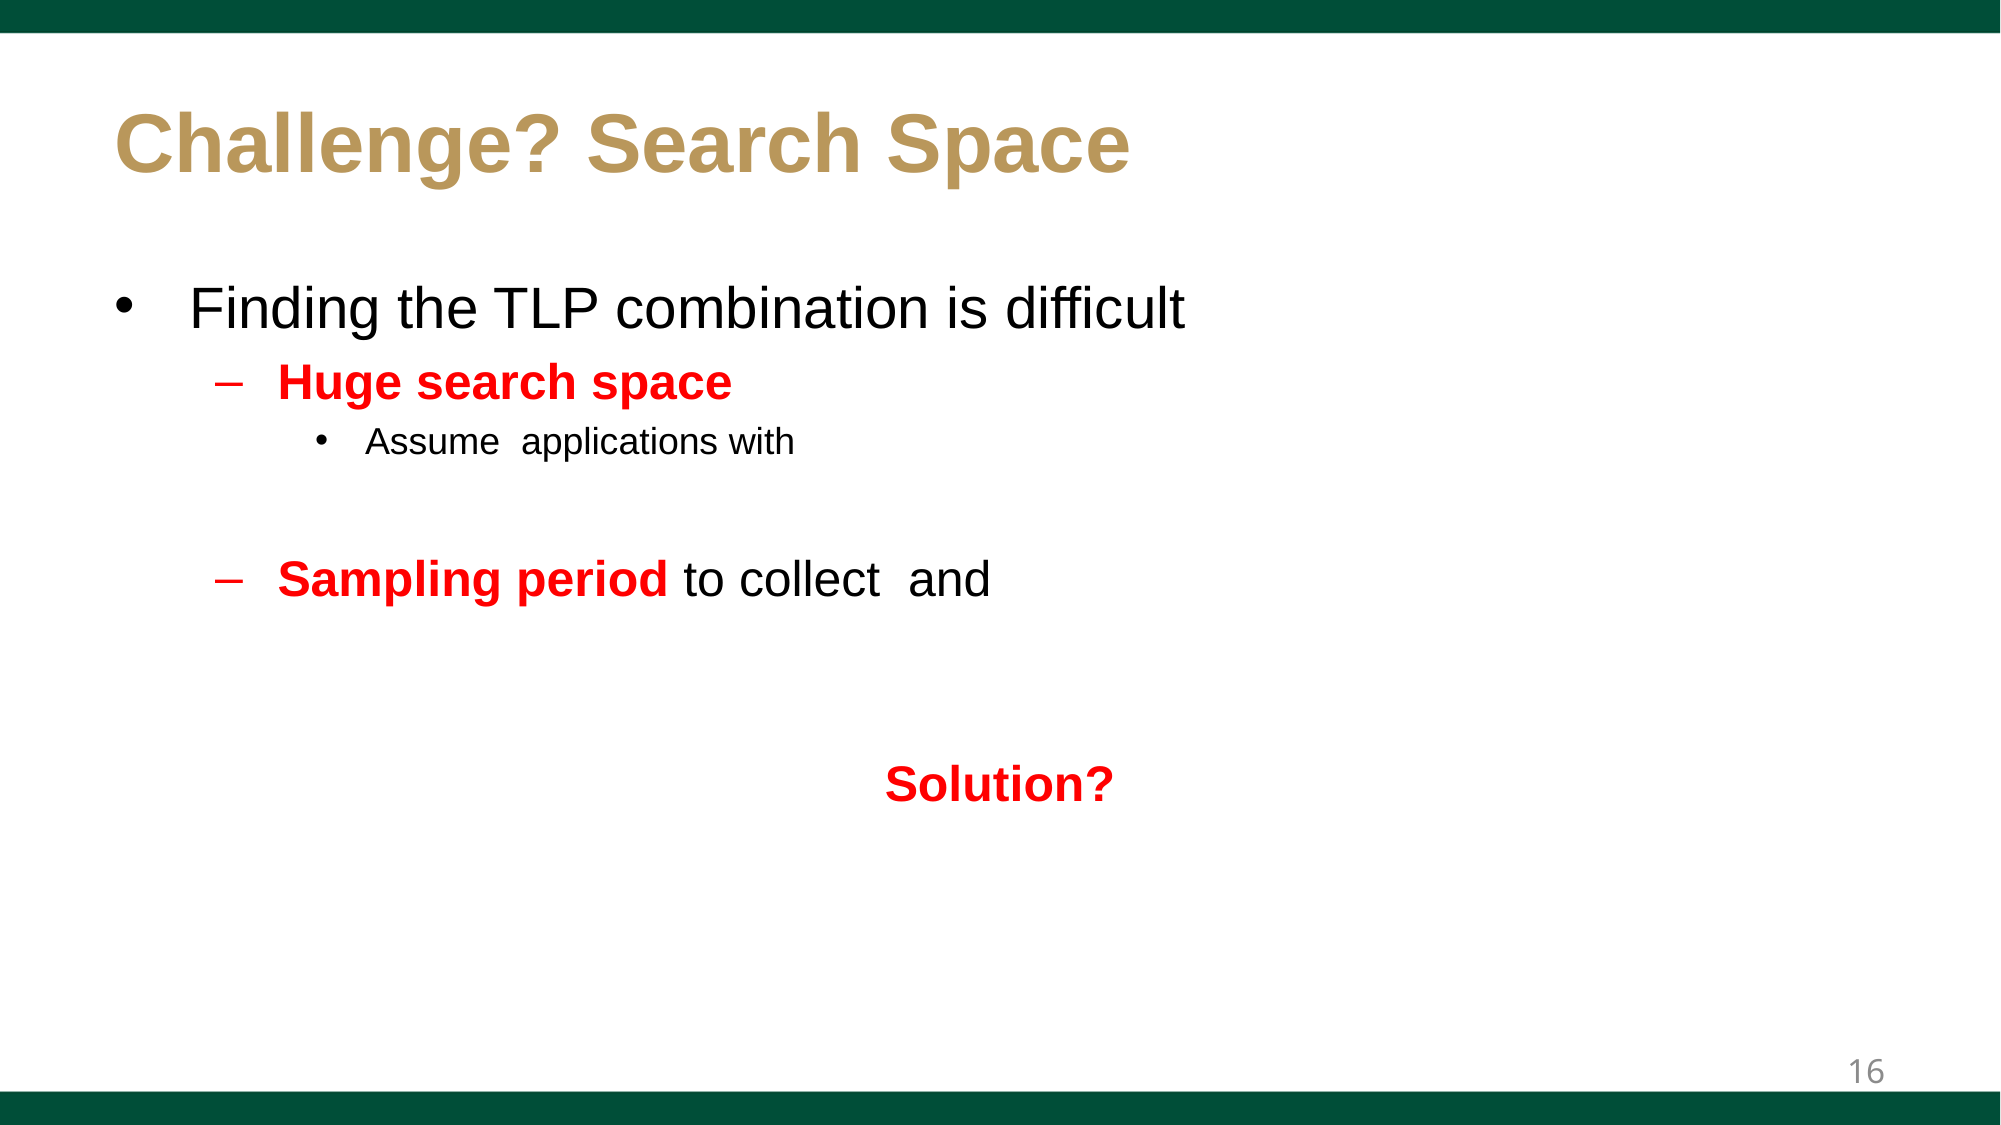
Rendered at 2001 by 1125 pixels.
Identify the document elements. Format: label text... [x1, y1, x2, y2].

title Challenge? Search Space [99, 45, 1900, 233]
text_box Solution? [869, 743, 1131, 819]
slide_number 16 [1433, 1042, 1900, 1103]
picture [0, 0, 2001, 1125]
footer [683, 1042, 1317, 1103]
